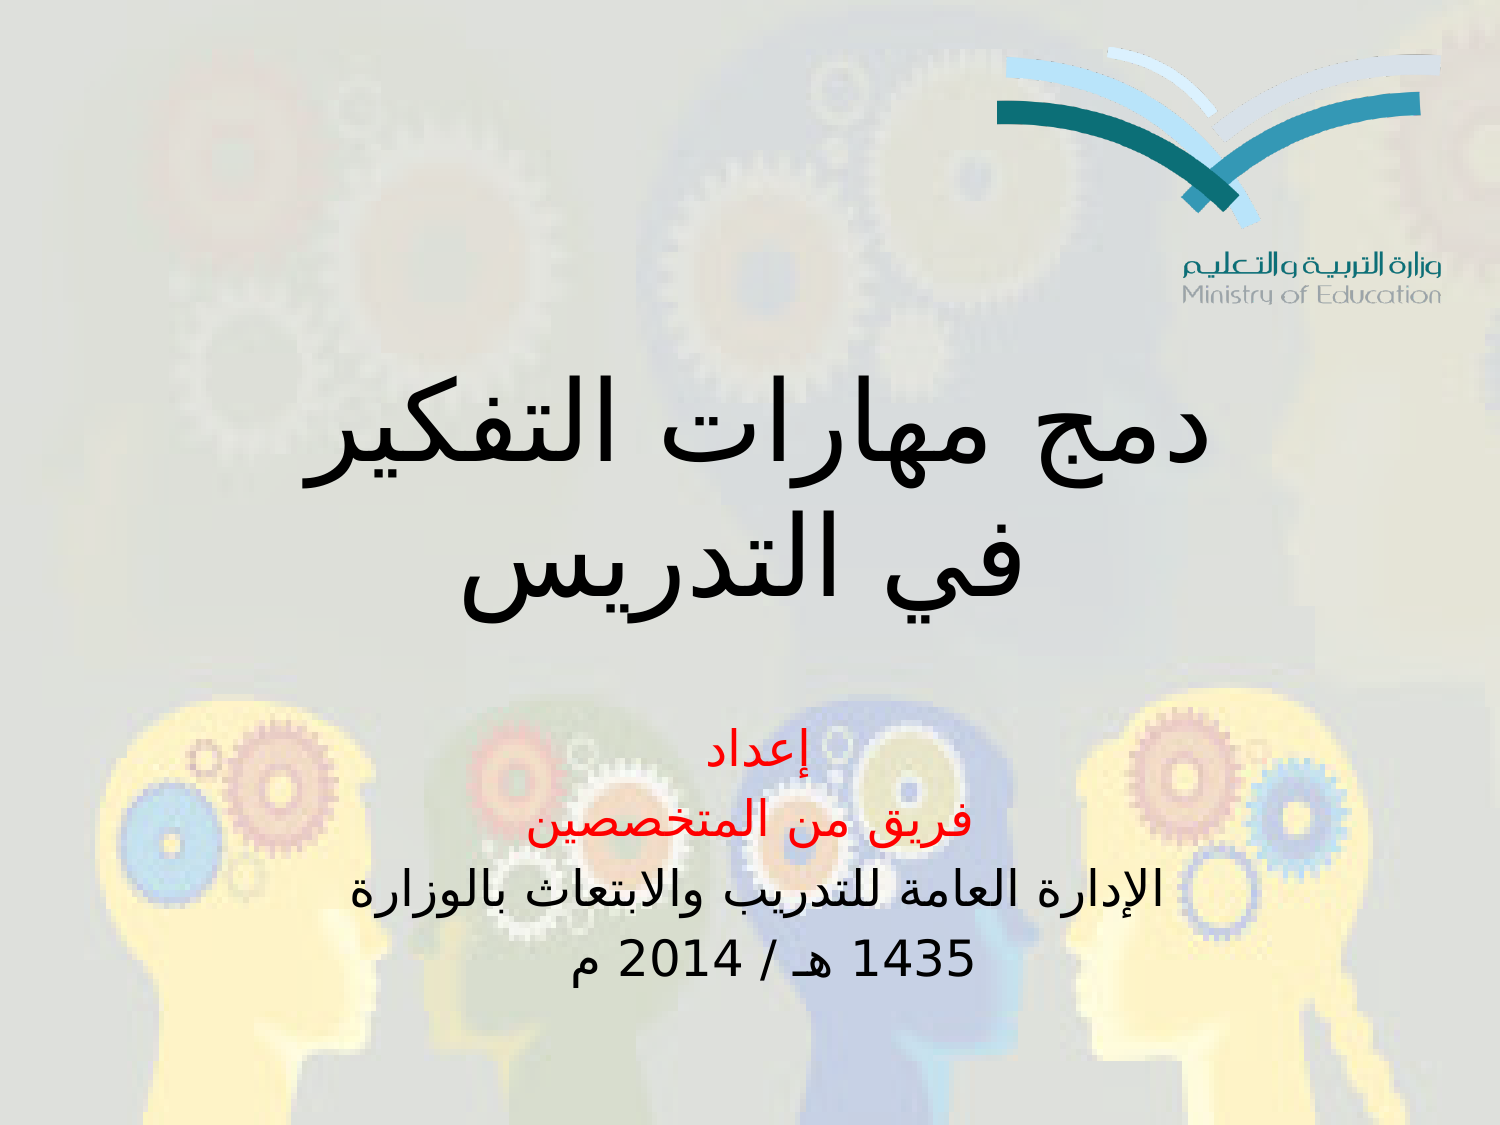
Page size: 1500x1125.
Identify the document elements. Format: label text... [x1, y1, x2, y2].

picture [995, 46, 1441, 305]
title دمج مهارات التفكير في التدريس [105, 328, 1381, 640]
subtitle إعداد فريق من المتخصصين الإدارة العامة للتدريب والابتعاث بالوزارة 1435 هـ / 2014 م [225, 708, 1275, 997]
